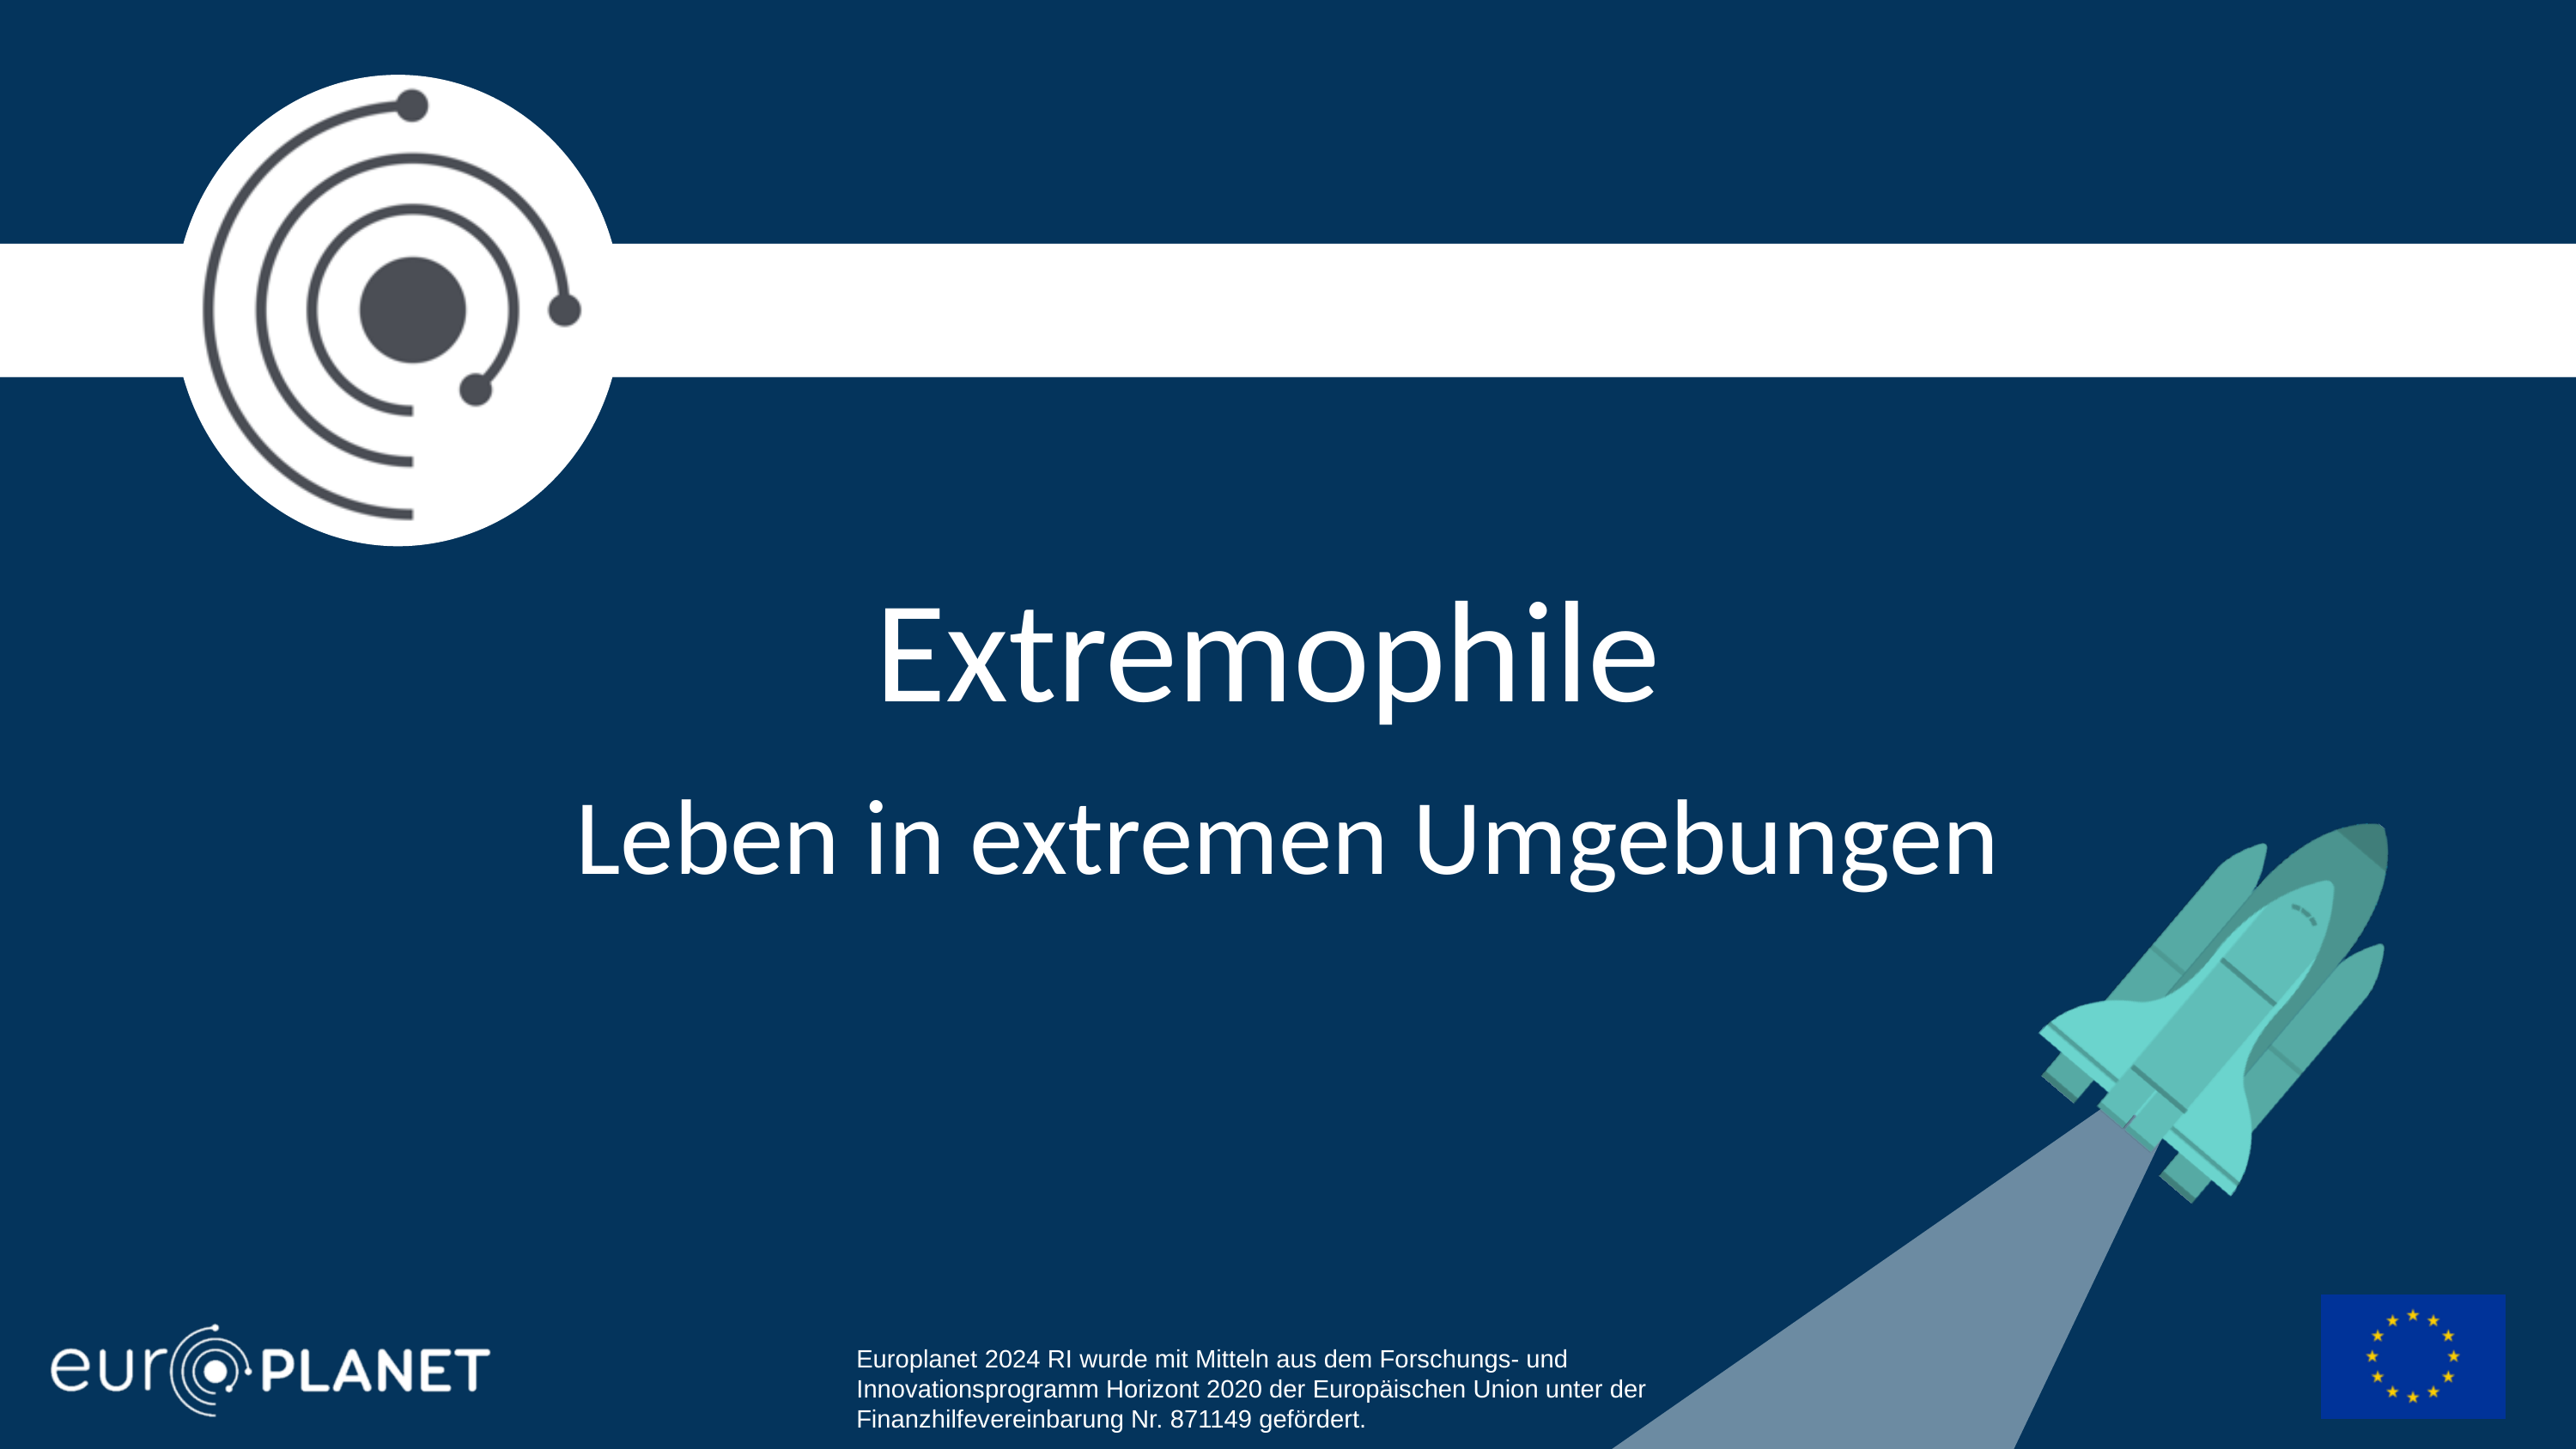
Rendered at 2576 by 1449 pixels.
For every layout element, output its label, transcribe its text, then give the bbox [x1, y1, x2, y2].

text_box Europlanet 2024 RI wurde mit Mitteln aus dem Forschungs- und Innovationsprogramm Horizont 2020 der Europäischen Union unter der Finanzhilfevereinbarung Nr. 871149 gefördert. [843, 1337, 1733, 1440]
picture [27, 1303, 515, 1449]
text_box [0, 243, 169, 378]
text_box [626, 243, 2576, 378]
picture [173, 74, 623, 547]
picture [2020, 744, 2476, 1219]
text_box Extremophile [487, 550, 2050, 737]
text_box [1612, 1117, 2136, 1449]
picture [2320, 1294, 2506, 1419]
text_box Leben in extremen Umgebungen [415, 760, 2161, 902]
